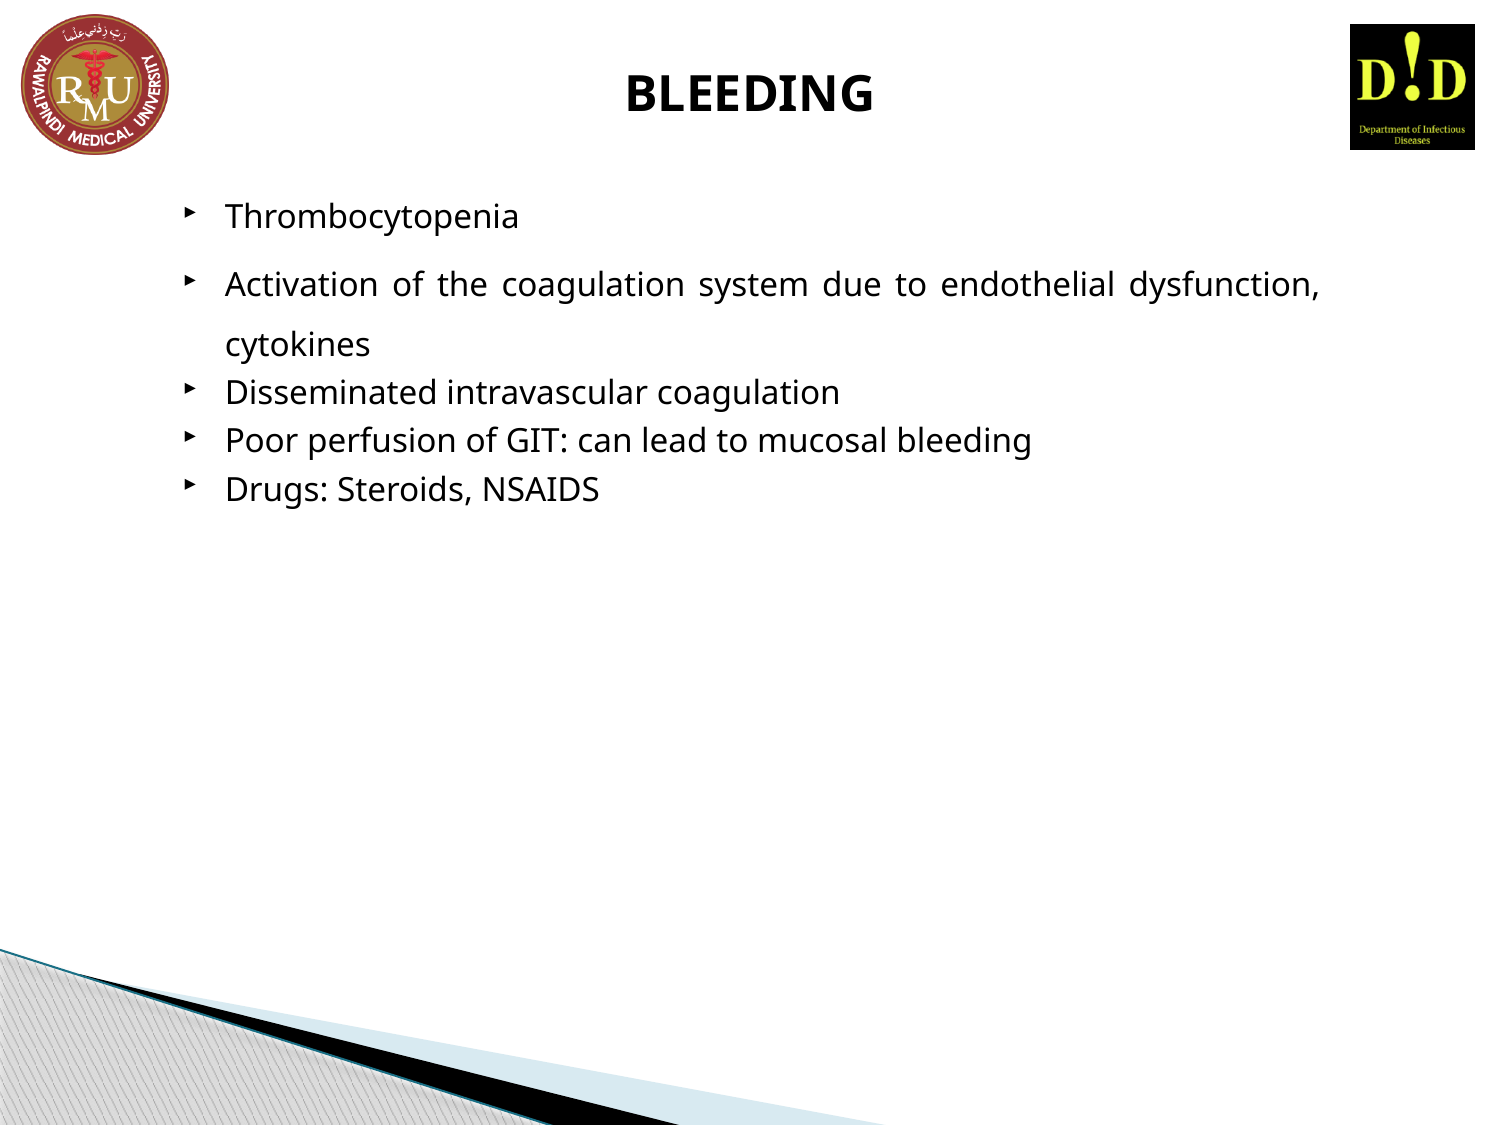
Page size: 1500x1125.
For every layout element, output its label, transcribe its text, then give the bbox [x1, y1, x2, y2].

title BLEEDING [174, 24, 1349, 158]
list Thrombocytopenia Activation of the coagulation system due to endothelial dysfunction, cytokines Disseminated intravascular coagulation Poor perfusion of GIT: can lead to mucosal bleeding Drugs: Steroids, NSAIDS [150, 187, 1338, 1050]
picture [12, 13, 169, 155]
picture [1349, 24, 1476, 151]
